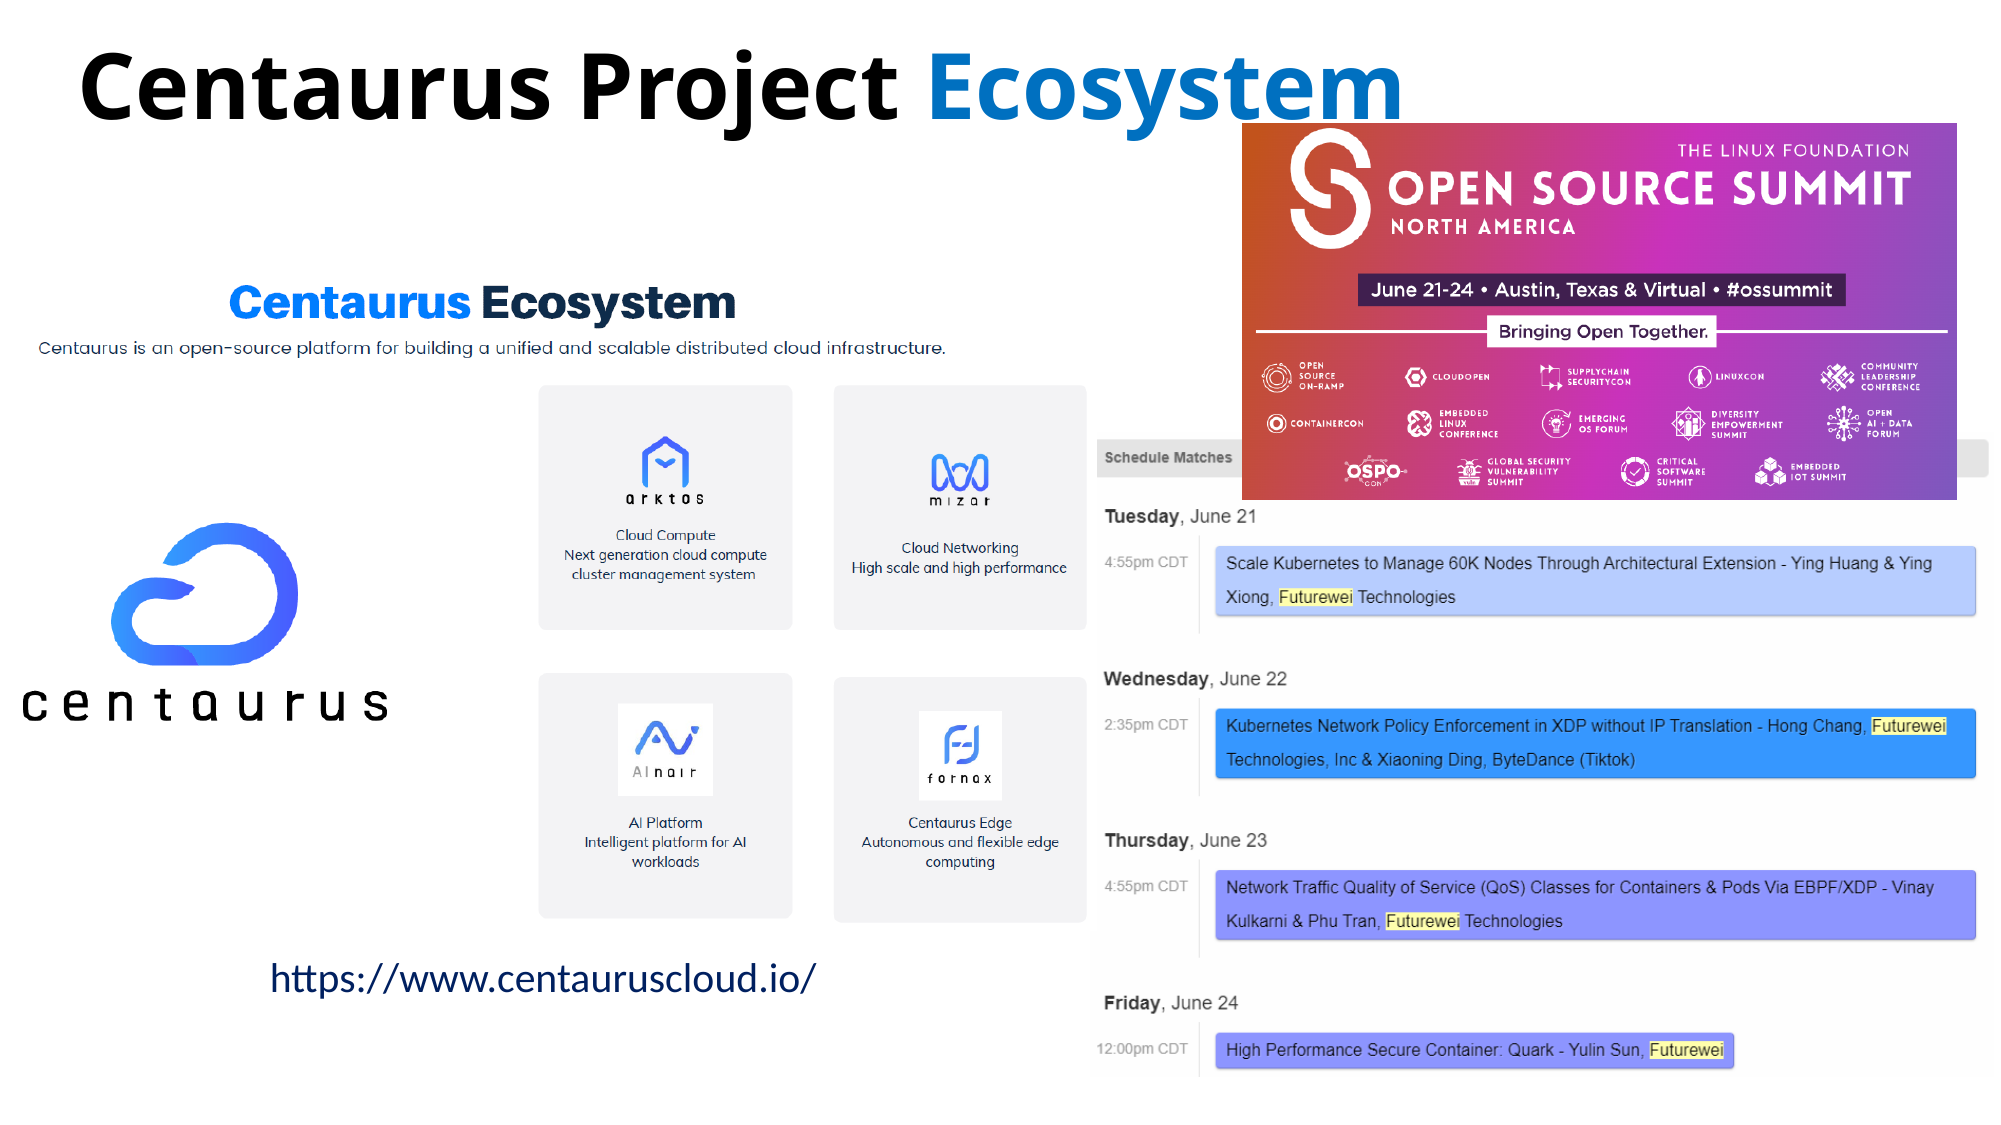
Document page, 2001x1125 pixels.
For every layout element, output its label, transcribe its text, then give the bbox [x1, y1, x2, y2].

title Centaurus Project Ecosystem [62, 10, 1788, 169]
picture [12, 123, 1994, 1077]
text_box https://www.centauruscloud.io/ [12, 943, 1074, 1009]
